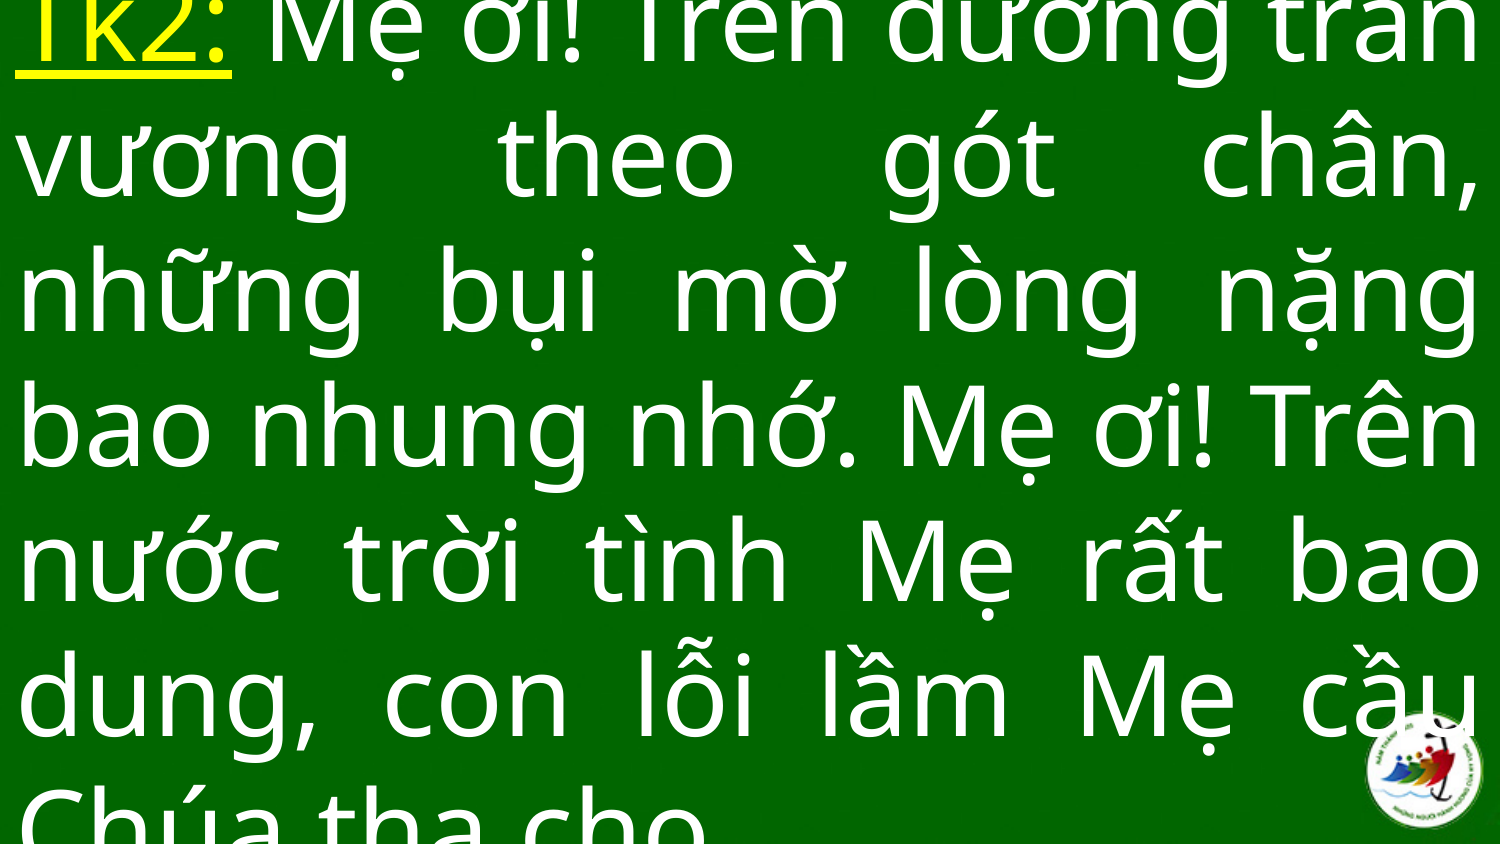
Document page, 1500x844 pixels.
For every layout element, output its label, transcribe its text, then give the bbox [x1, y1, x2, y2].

title Tk2: Mẹ ơi! Trên đường trần vương theo gót chân, những bụi mờ lòng nặng bao nhung nhớ. Mẹ ơi! Trên nước trời tình Mẹ rất bao dung, con lỗi lầm Mẹ cầu Chúa tha cho. [0, 0, 1500, 844]
